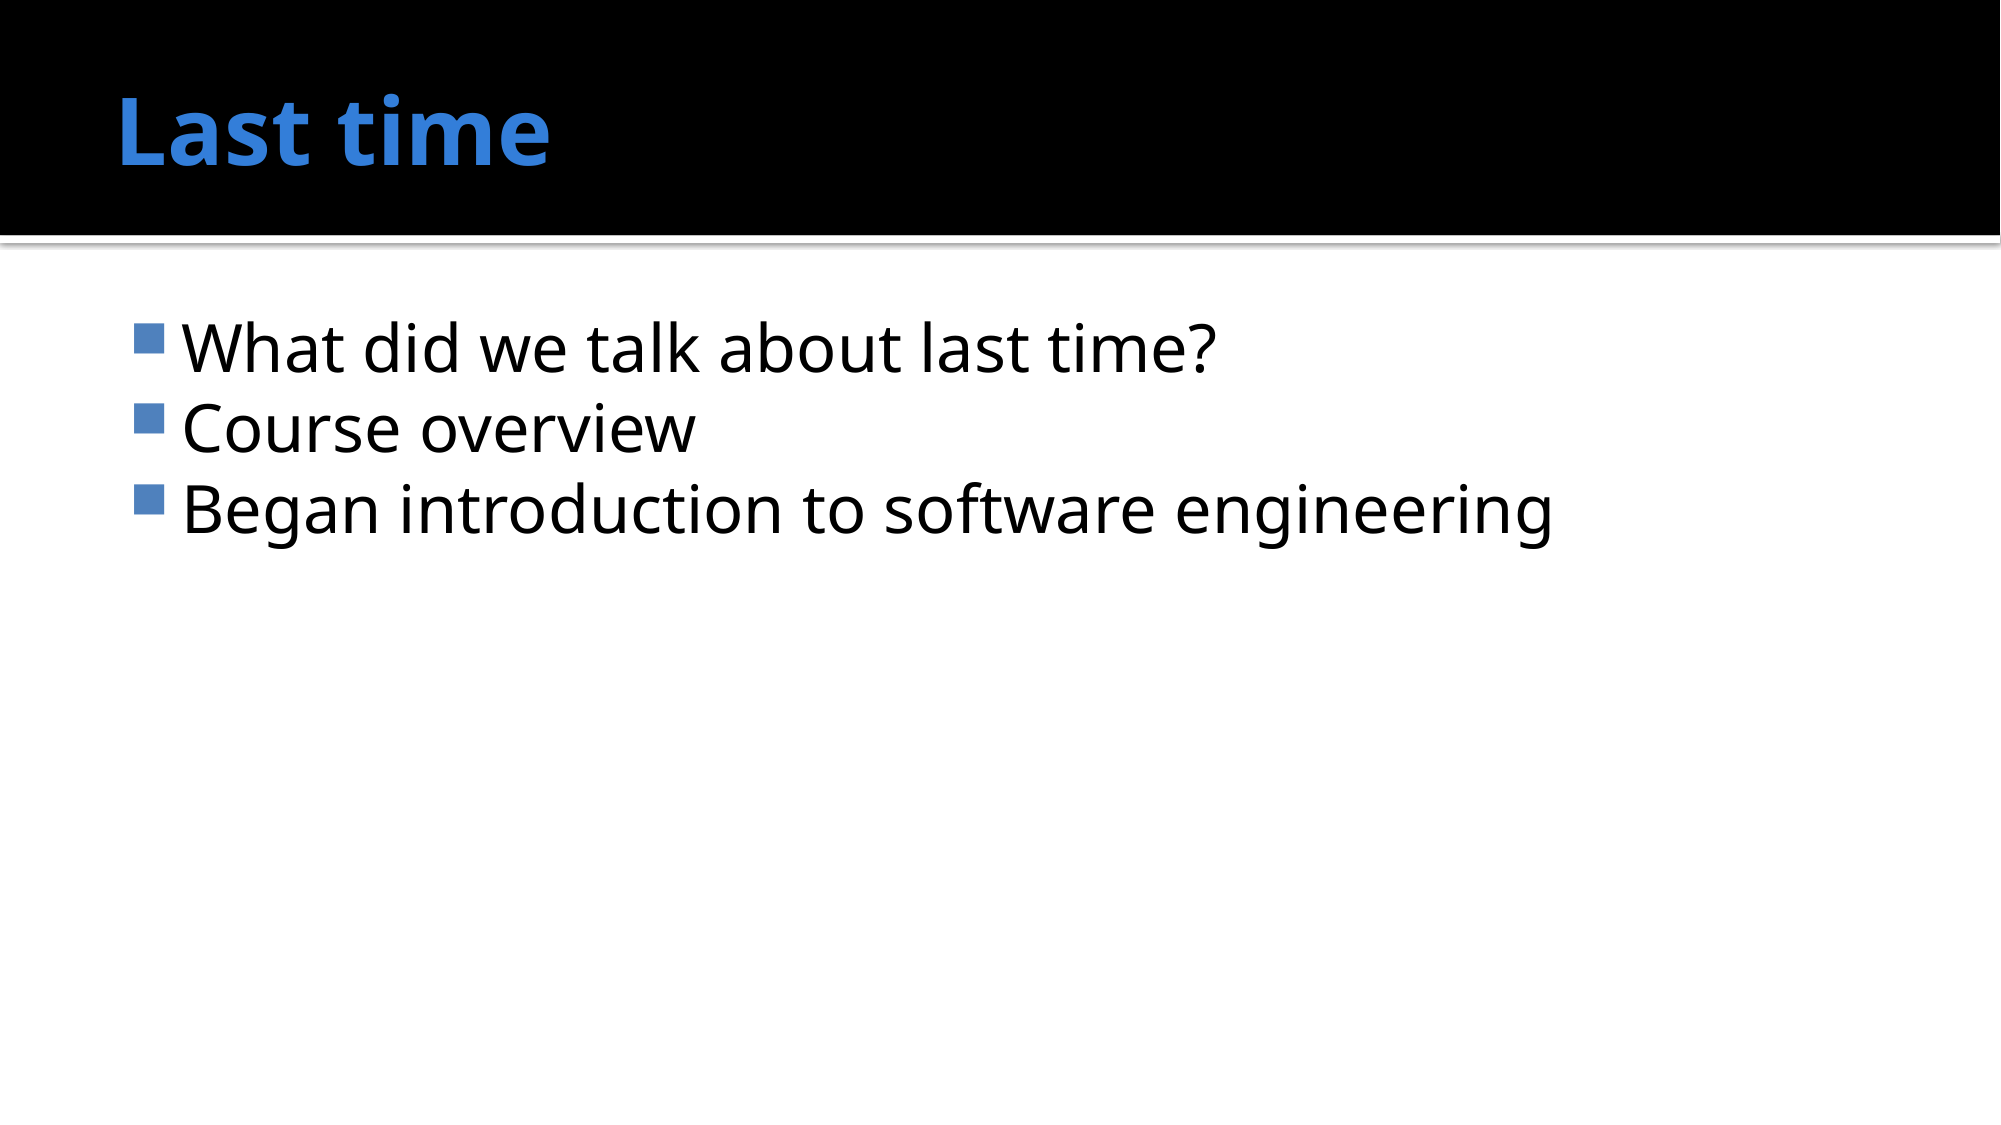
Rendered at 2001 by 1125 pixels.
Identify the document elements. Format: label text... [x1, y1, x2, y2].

list What did we talk about last time? Course overview Began introduction to software engineering [99, 291, 1900, 1050]
title Last time [99, 25, 1900, 231]
